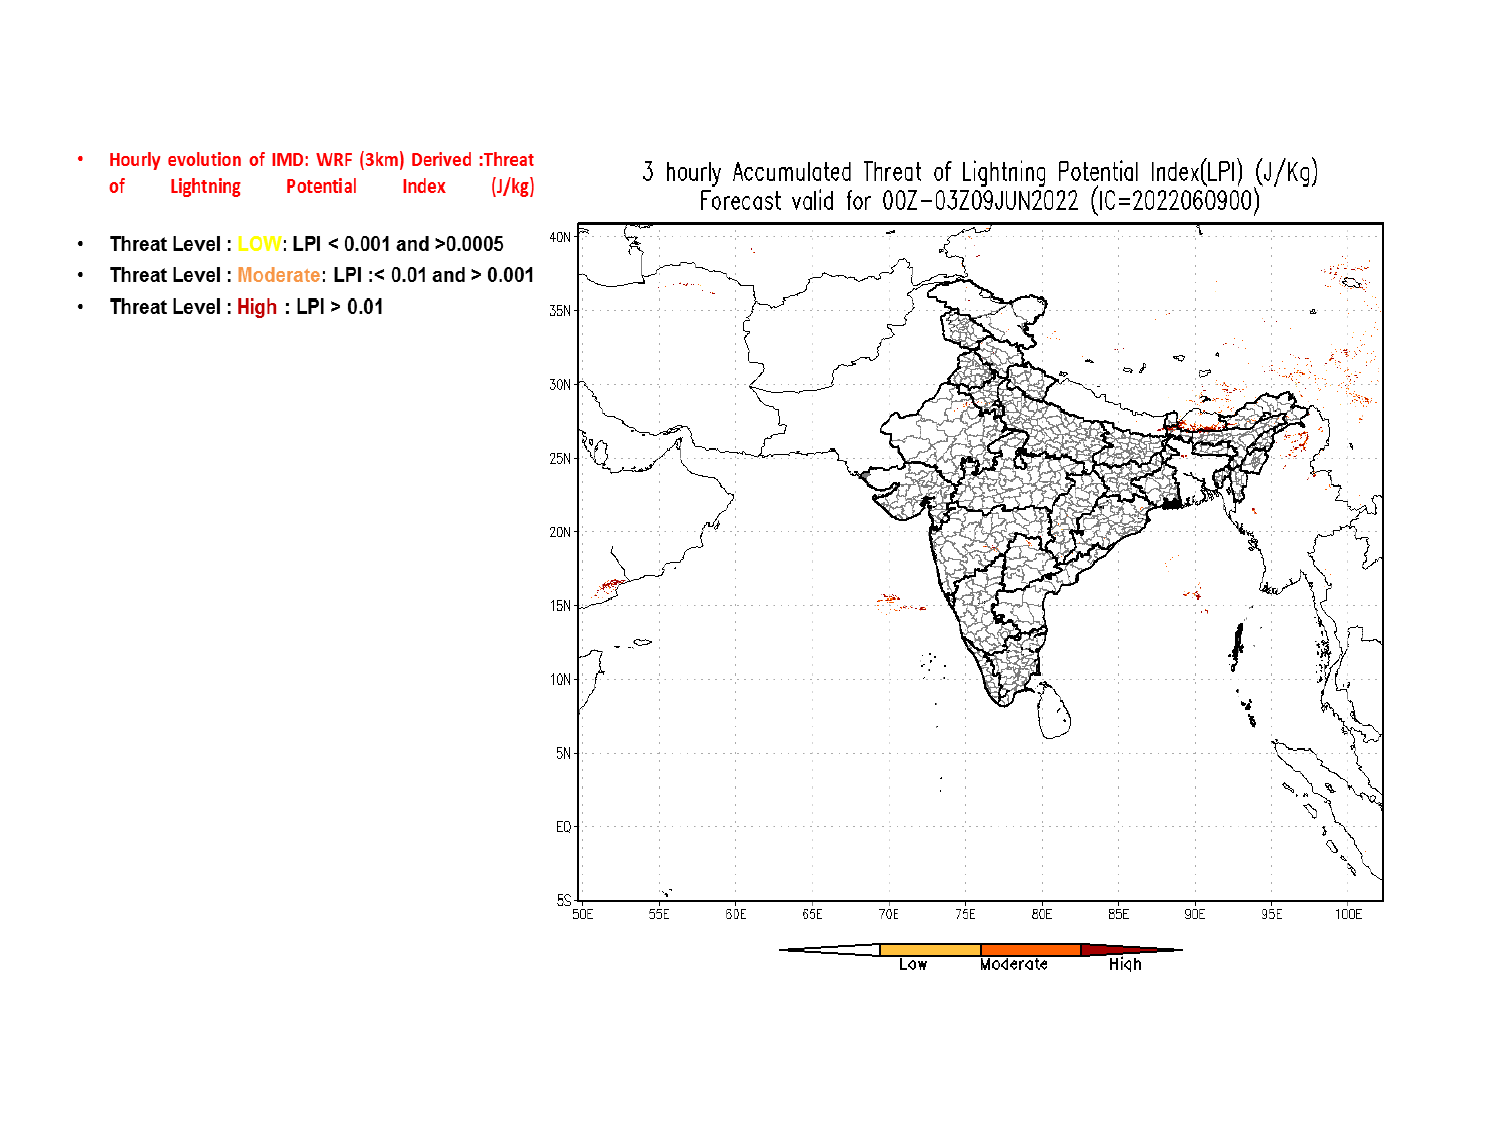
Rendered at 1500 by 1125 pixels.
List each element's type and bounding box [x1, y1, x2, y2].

picture [74, 149, 1426, 976]
